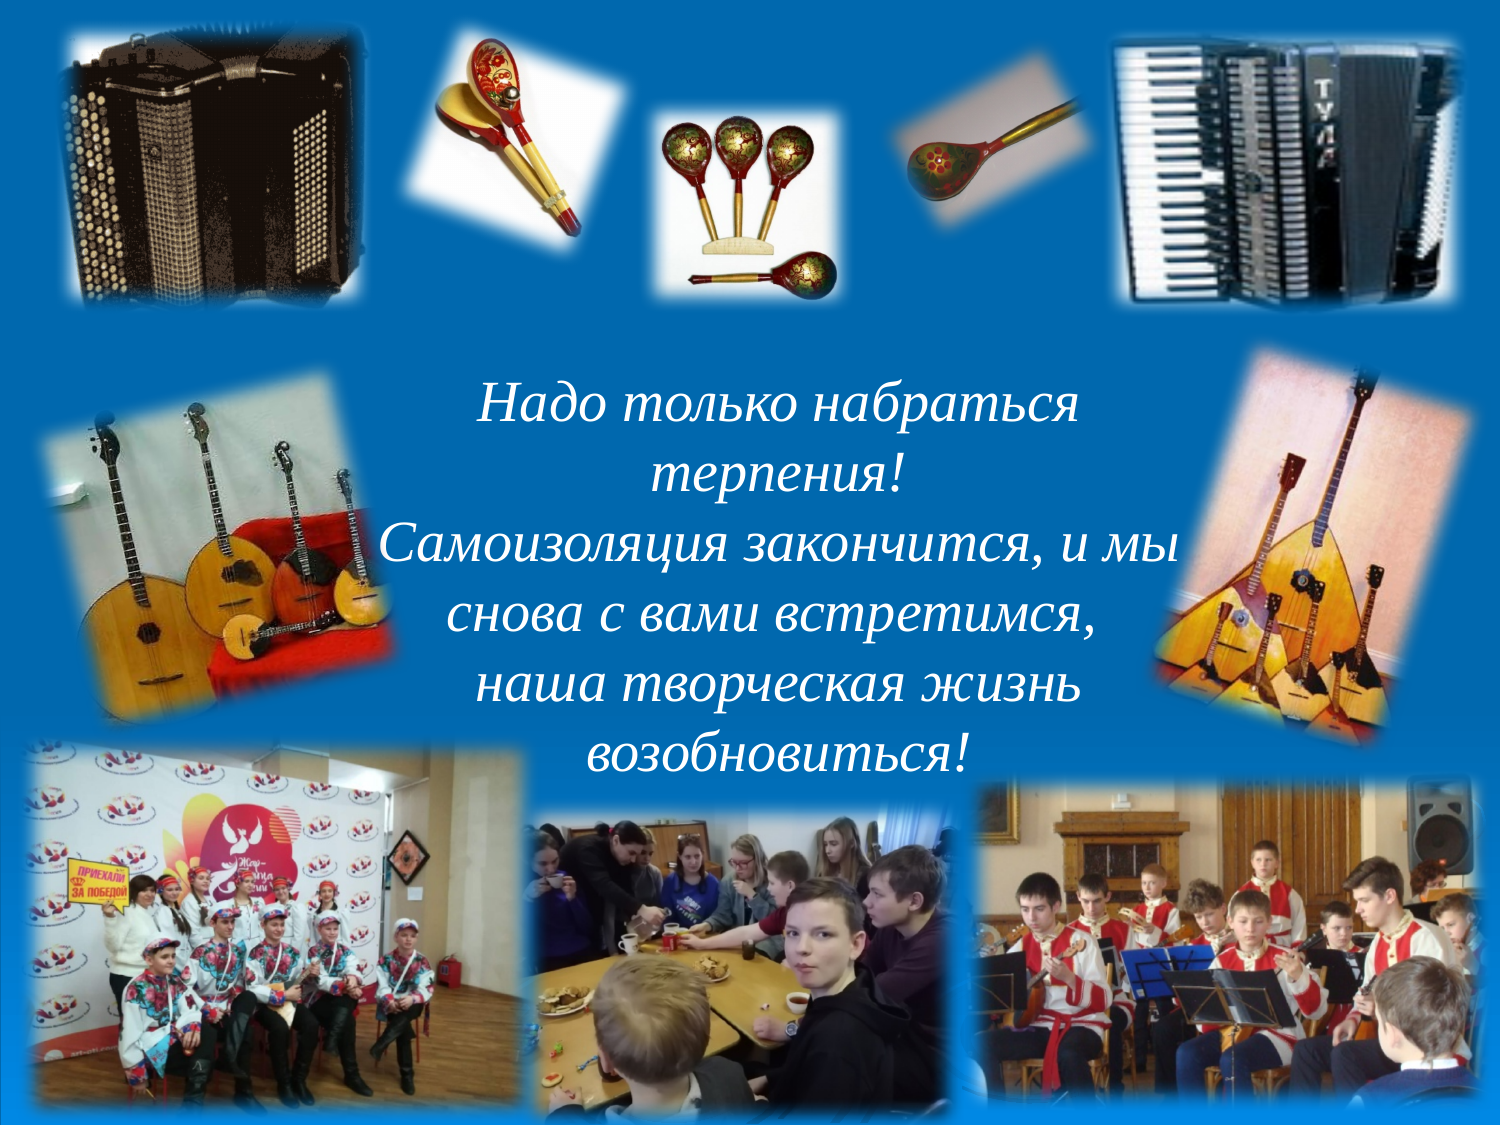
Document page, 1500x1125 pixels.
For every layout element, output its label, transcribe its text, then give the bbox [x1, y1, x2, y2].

picture [53, 17, 376, 315]
picture [1170, 347, 1474, 745]
picture [42, 371, 387, 724]
picture [636, 94, 858, 315]
picture [404, 27, 627, 253]
picture [881, 25, 1471, 319]
picture [16, 731, 1492, 1125]
text_box Надо только набраться терпения! Самоизоляция закончится, и мы снова с вами встретимся, наша творческая жизнь возобновиться! [360, 356, 1199, 791]
